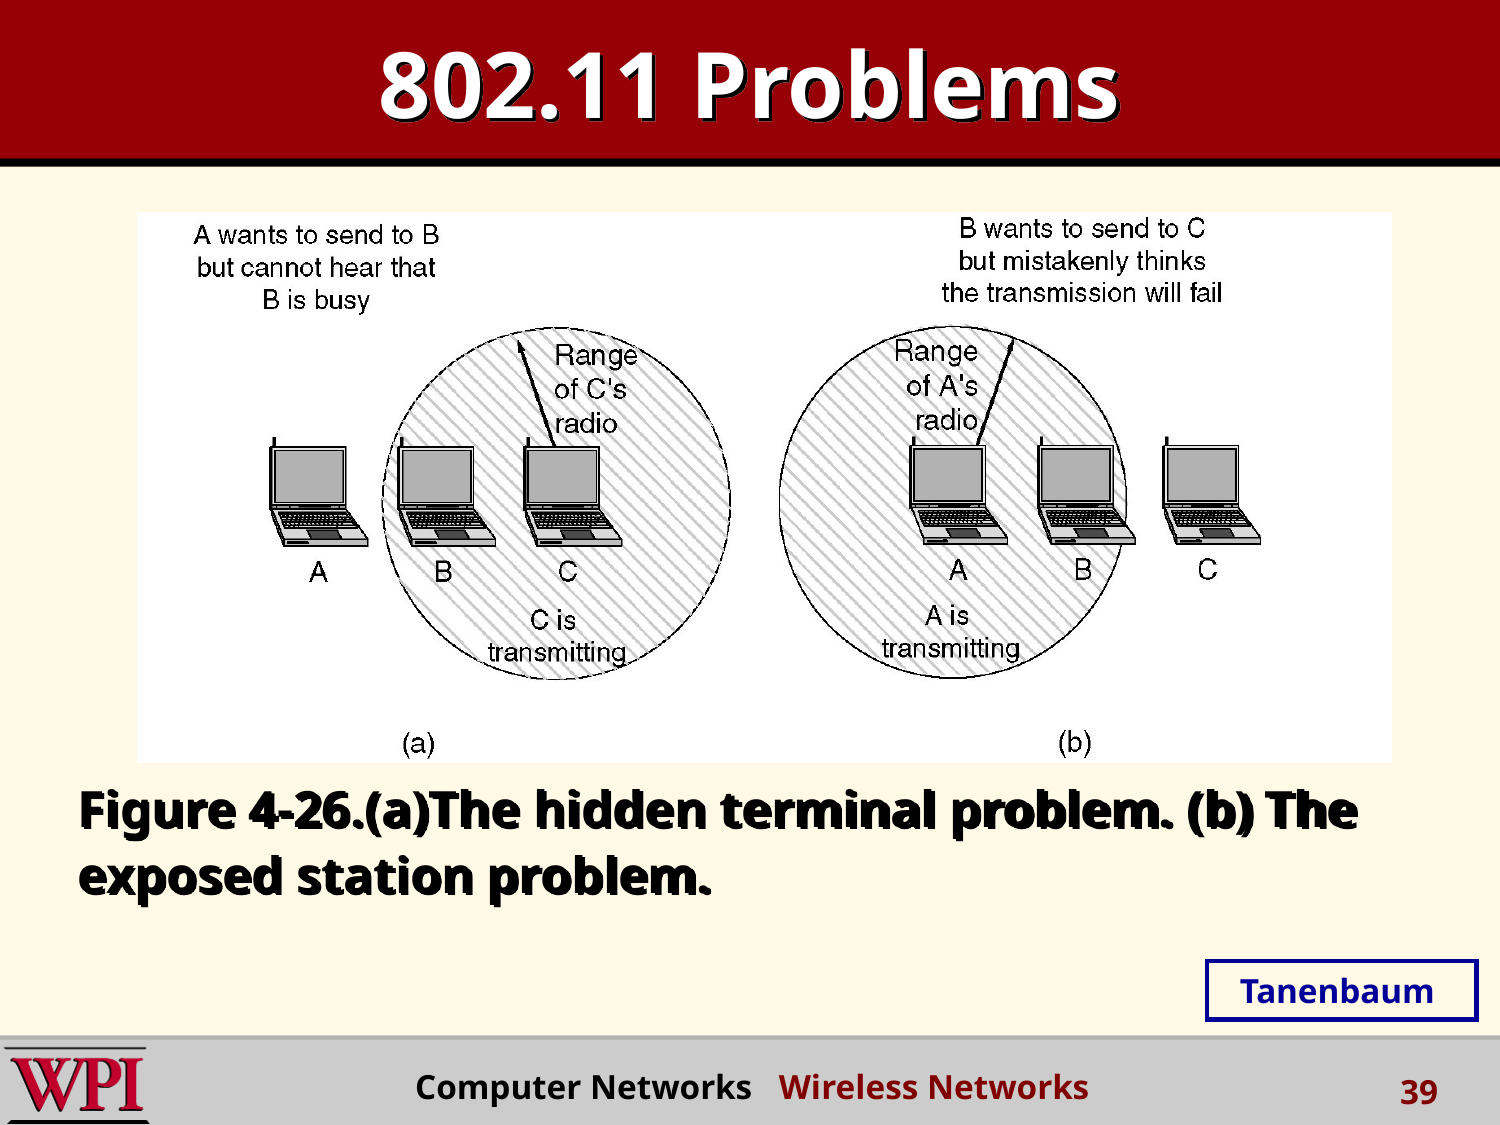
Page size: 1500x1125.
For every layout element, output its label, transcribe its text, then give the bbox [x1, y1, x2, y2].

picture [0, 167, 1500, 1035]
slide_number 39 [1344, 1063, 1495, 1102]
footer Computer Networks Wireless Networks [210, 1058, 1304, 1107]
picture [0, 0, 1500, 158]
text_box Tanenbaum [1206, 960, 1477, 1020]
text_box 802.11 Problems [29, 11, 1471, 142]
title Figure 4-26.(a)The hidden terminal problem. (b) The exposed station problem. [62, 774, 1401, 951]
picture [0, 1040, 1500, 1125]
